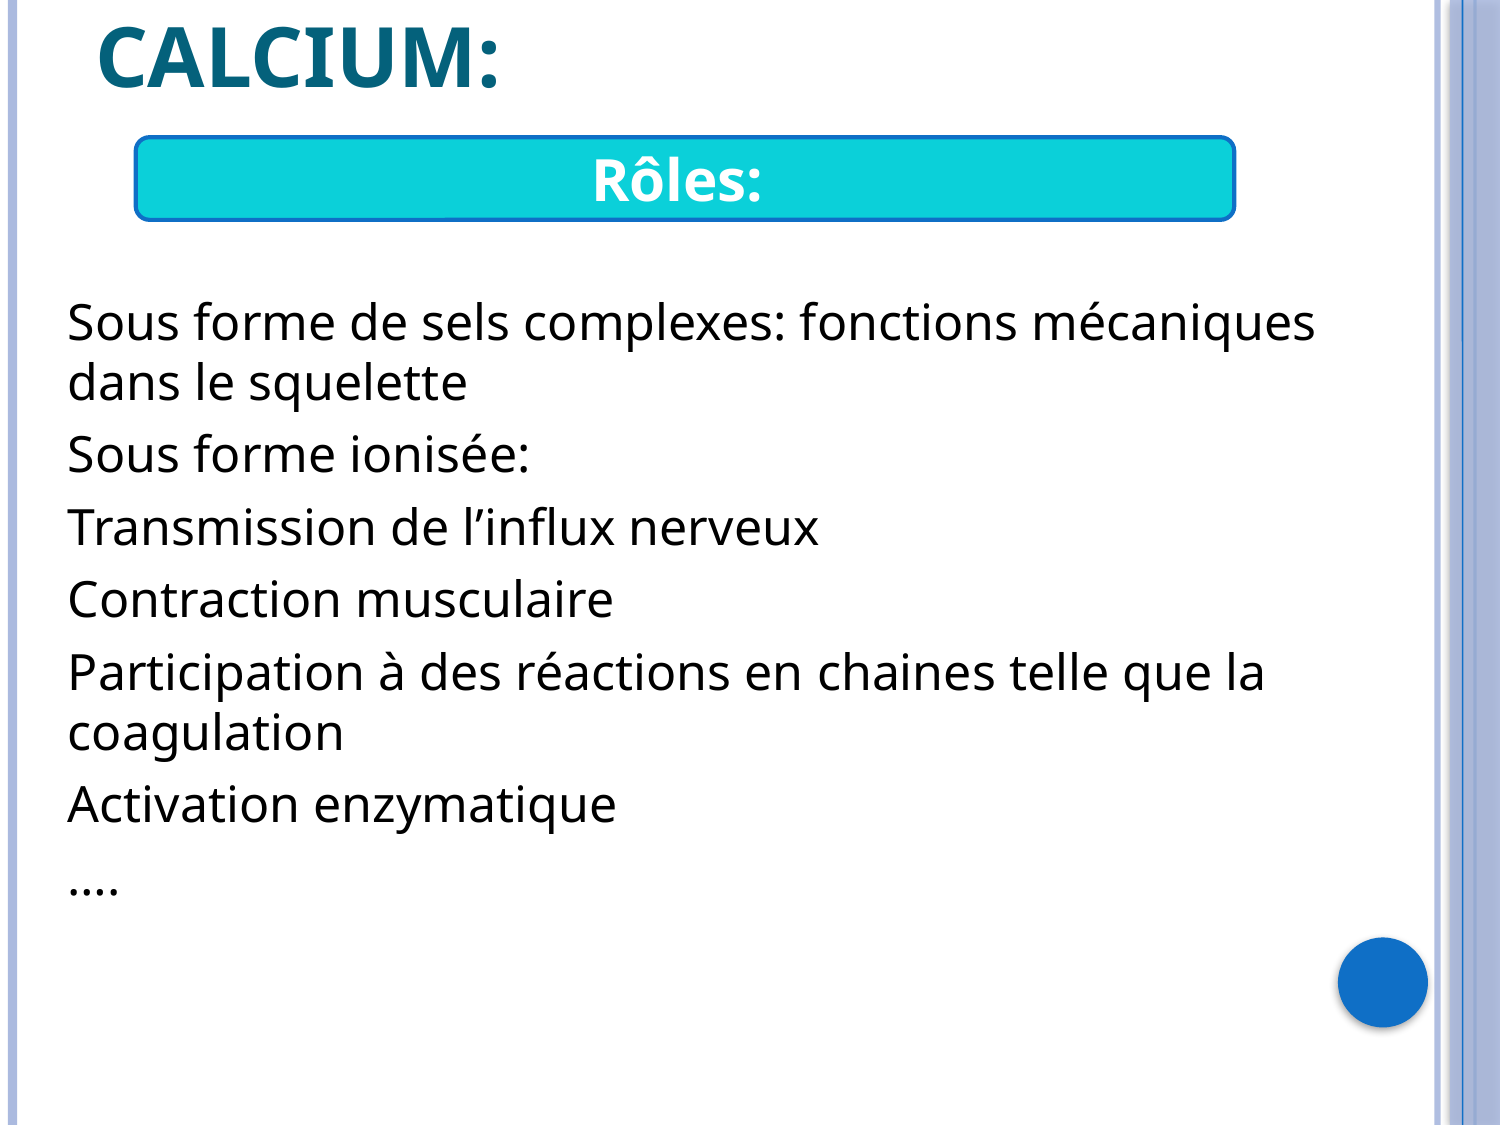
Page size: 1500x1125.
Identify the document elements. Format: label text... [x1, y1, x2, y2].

title II. Métabolisme du calcium: [80, 19, 1306, 112]
text_box Rôles: [133, 135, 1237, 222]
list Sous forme de sels complexes: fonctions mécaniques dans le squelette Sous forme ionisée: Transmission de l’influx nerveux Contraction musculaire Participation à des réactions en chaines telle que la coagulation Activation enzymatique …. [53, 282, 1412, 953]
